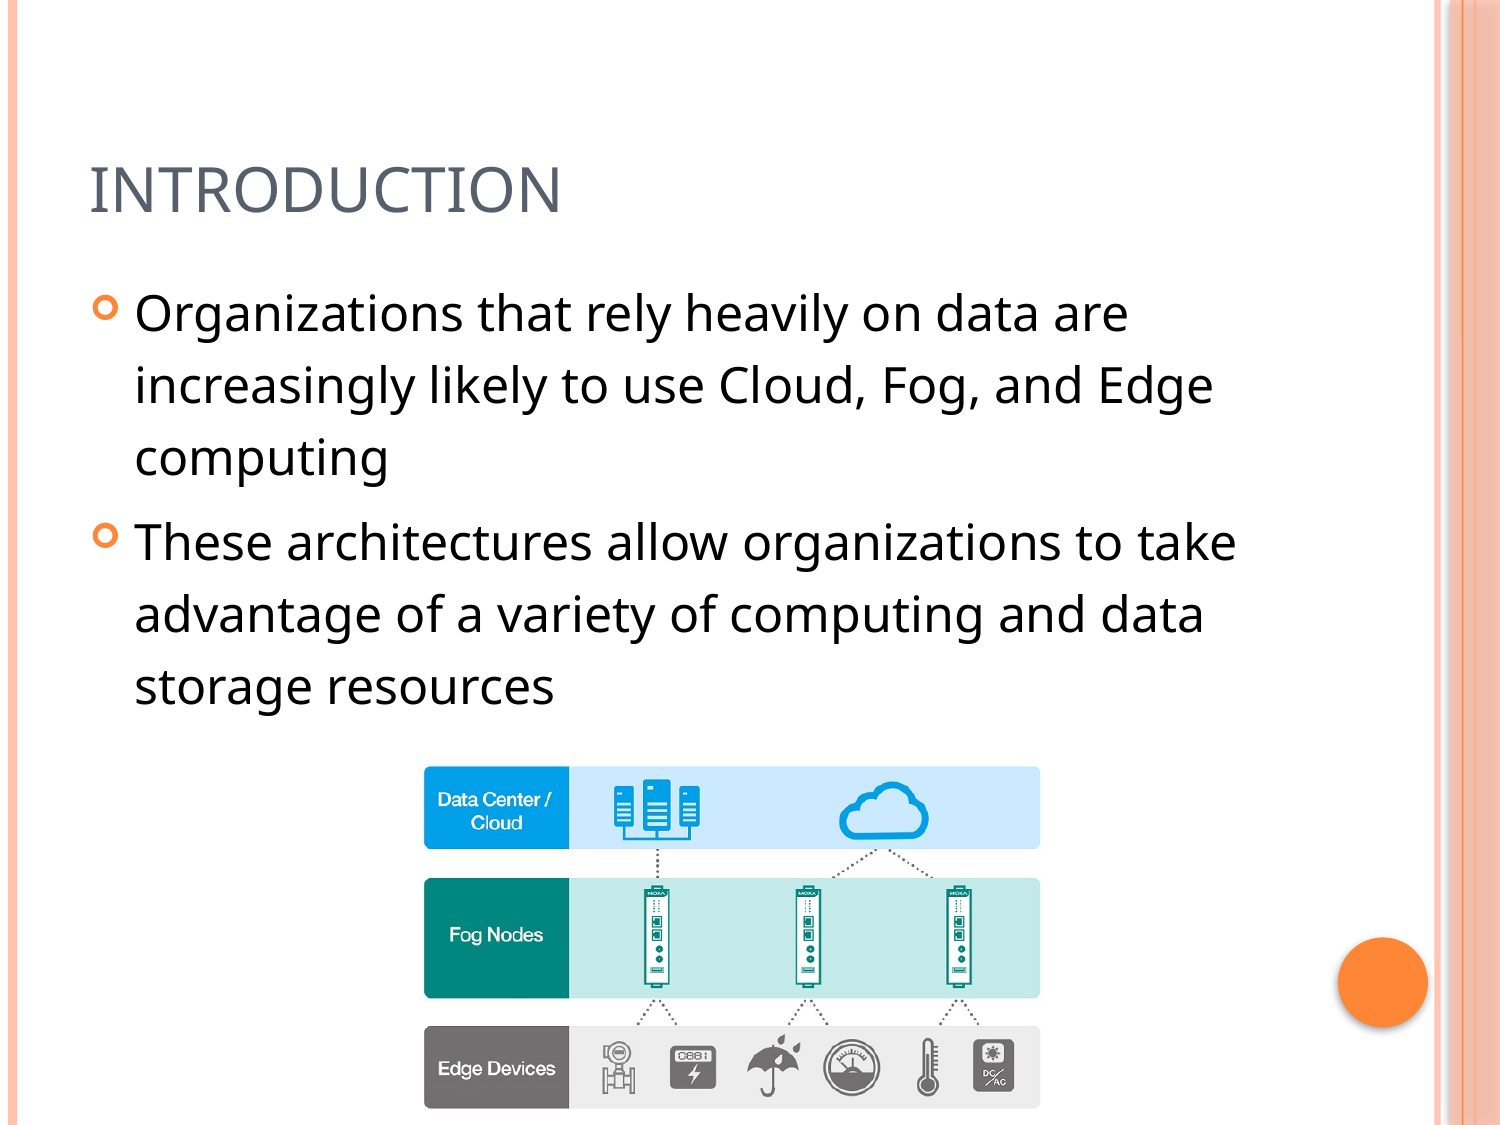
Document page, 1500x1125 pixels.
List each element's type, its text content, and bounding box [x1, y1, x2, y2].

picture [418, 759, 1046, 1116]
list Organizations that rely heavily on data are increasingly likely to use Cloud, Fog, and Edge computing These architectures allow organizations to take advantage of a variety of computing and data storage resources [75, 262, 1300, 1062]
title Introduction [75, 45, 1300, 233]
